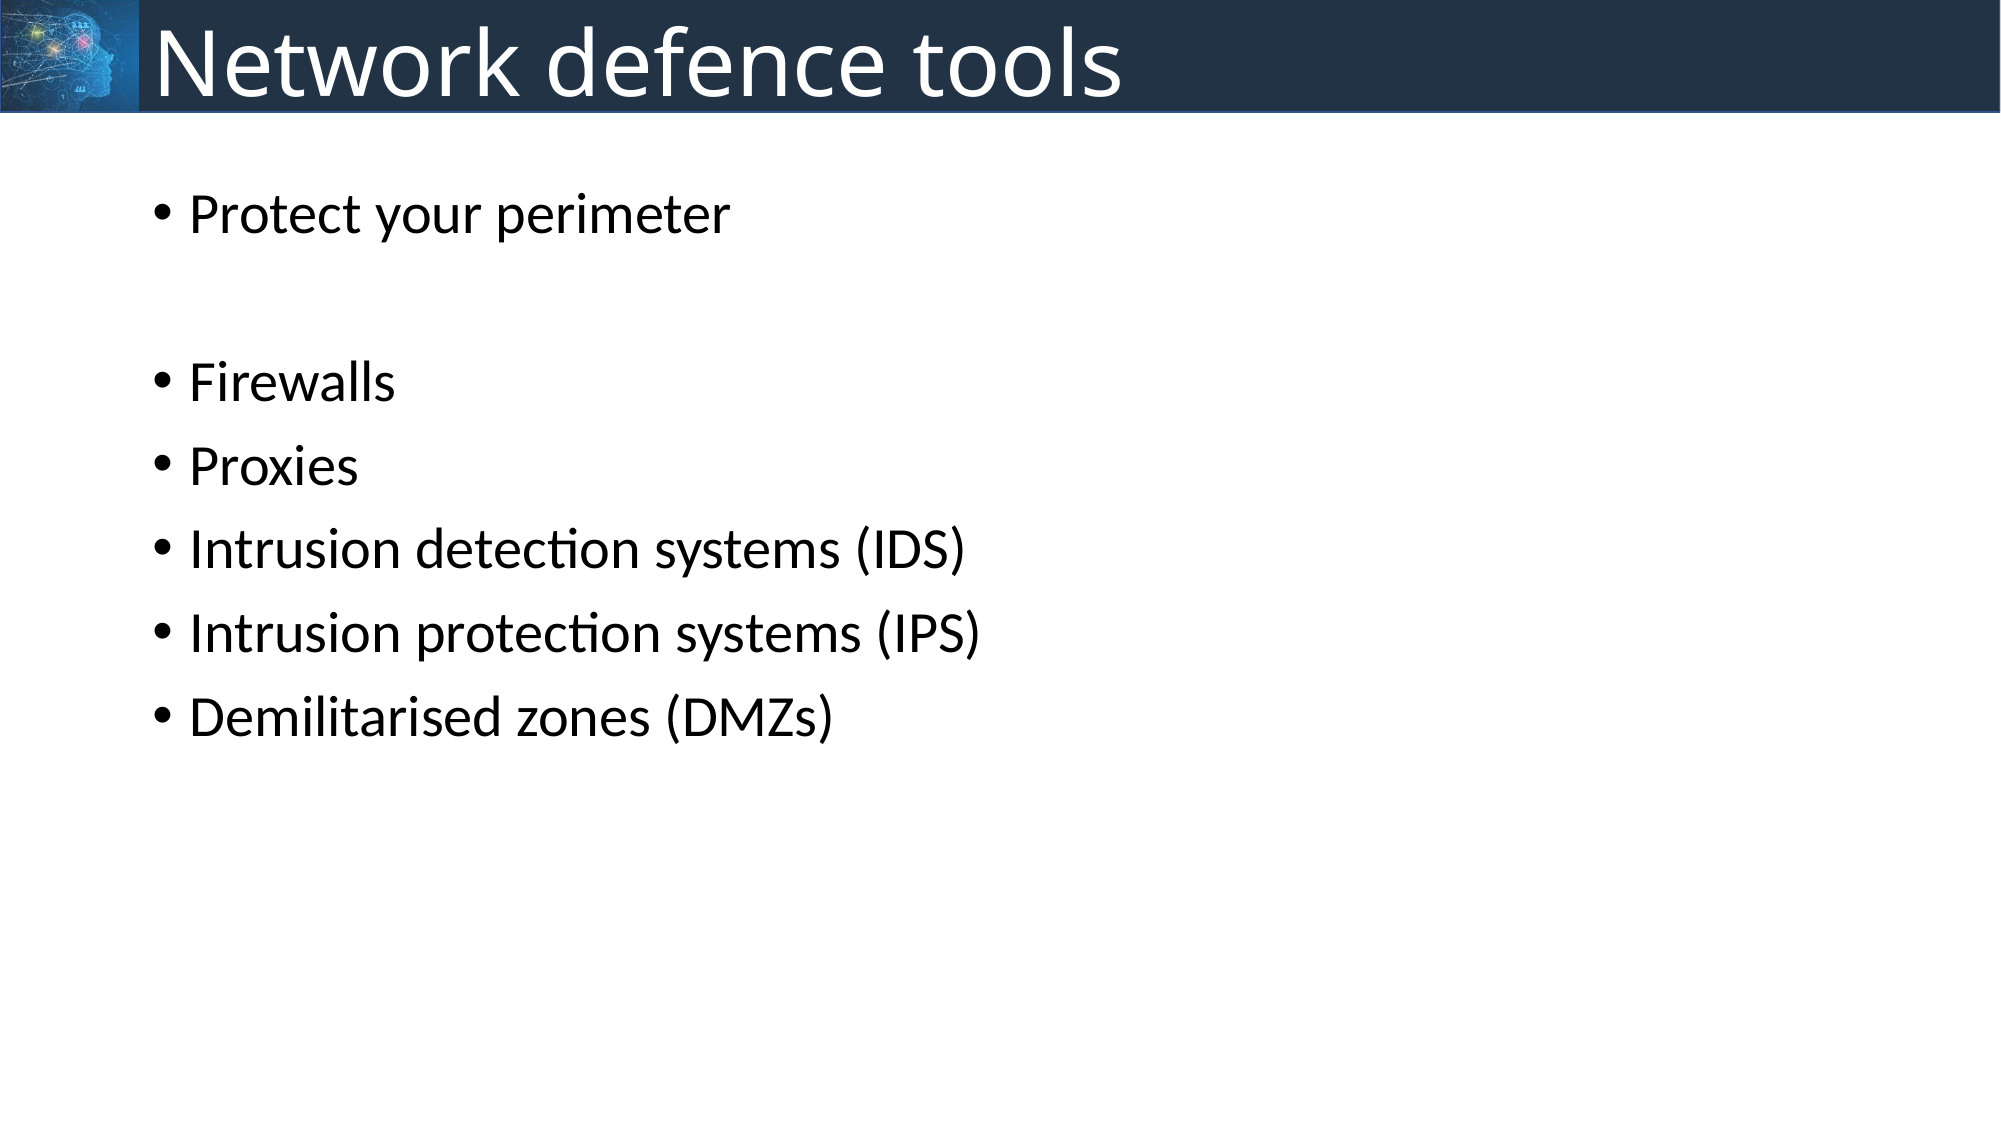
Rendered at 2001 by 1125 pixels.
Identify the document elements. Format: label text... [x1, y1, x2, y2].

picture [2, 0, 137, 111]
list Protect your perimeter Firewalls Proxies Intrusion detection systems (IDS) Intrusion protection systems (IPS) Demilitarised zones (DMZs) [137, 176, 1863, 890]
title Network defence tools [137, 0, 1863, 176]
